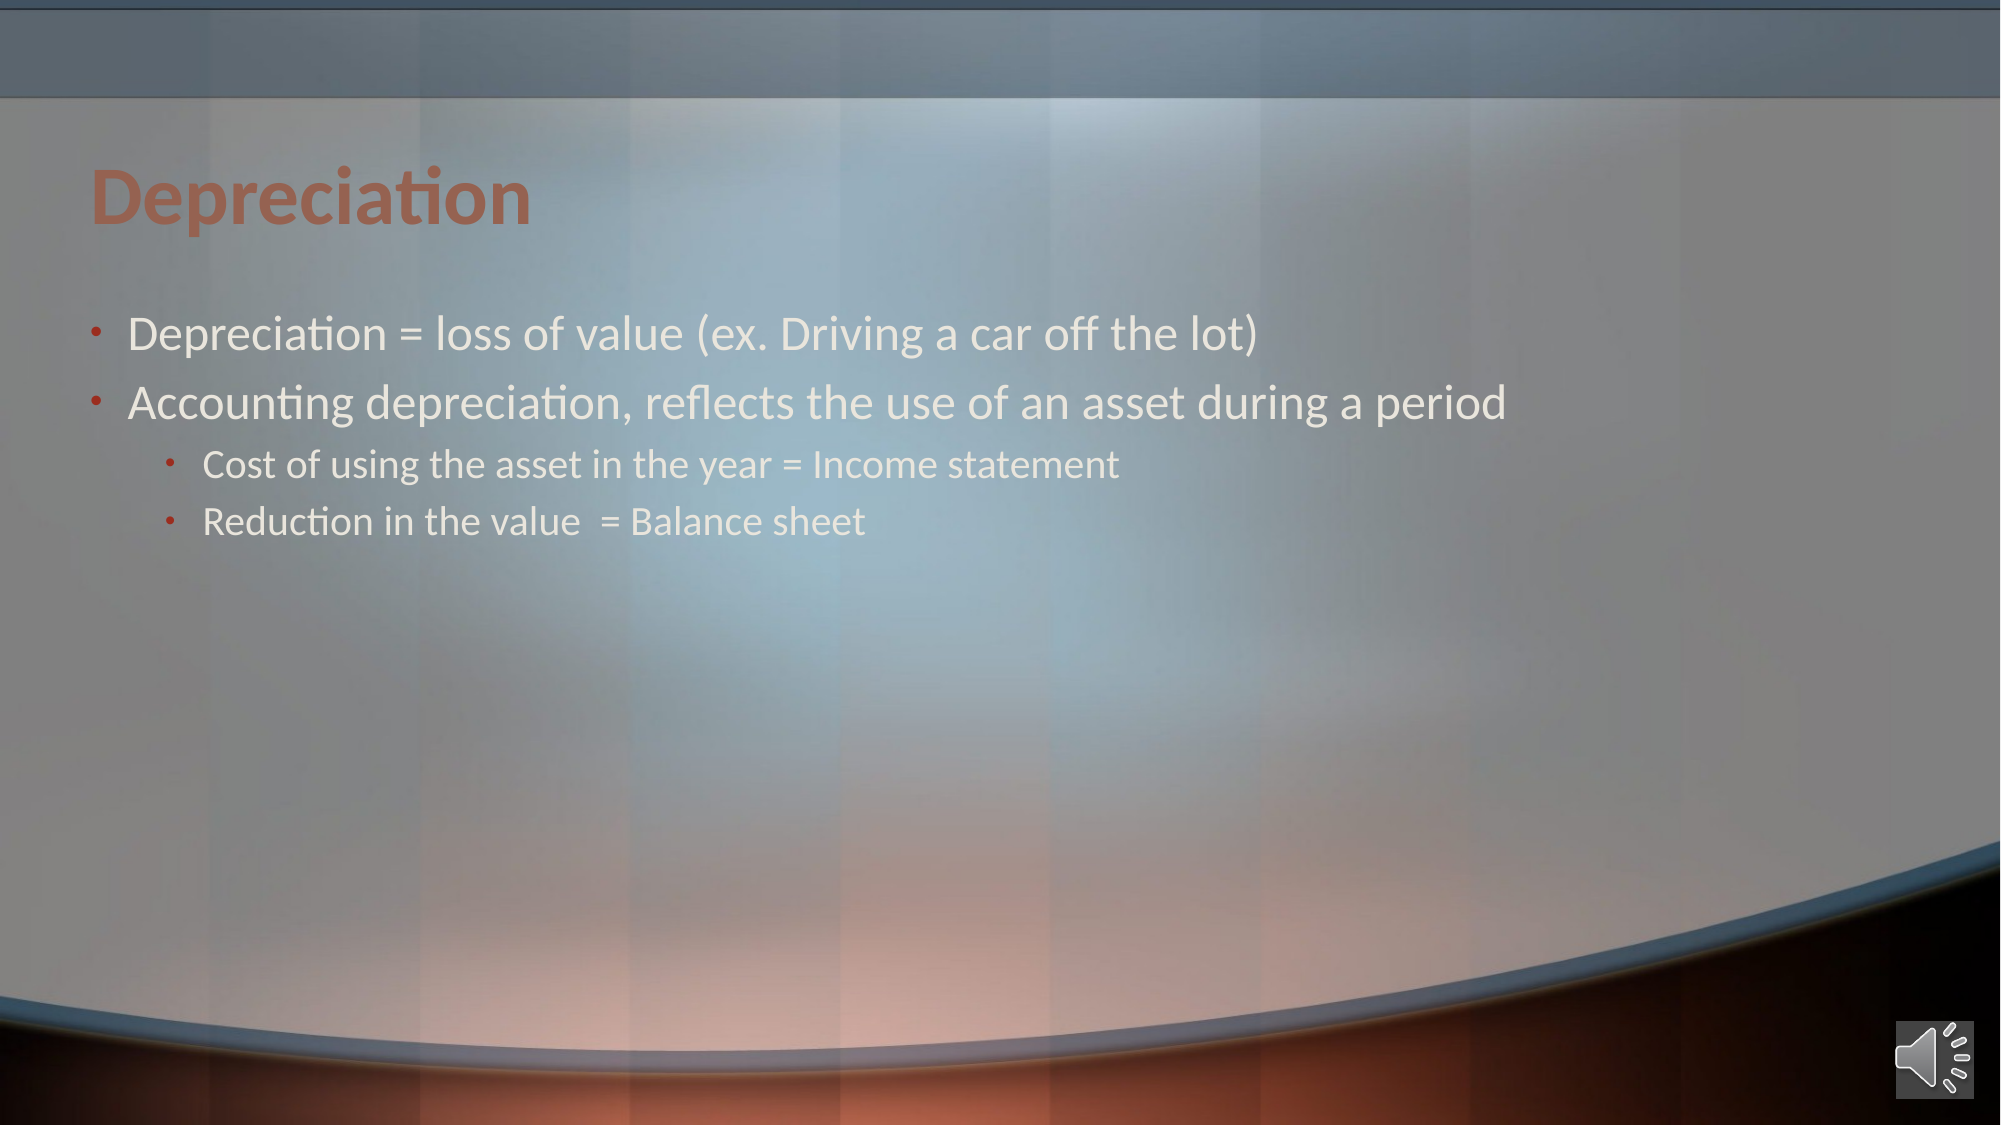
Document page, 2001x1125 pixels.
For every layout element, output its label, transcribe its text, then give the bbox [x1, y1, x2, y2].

list Depreciation = loss of value (ex. Driving a car off the lot) Accounting depreciation, reflects the use of an asset during a period Cost of using the asset in the year = Income statement Reduction in the value = Balance sheet [75, 299, 1732, 920]
title Depreciation [75, 104, 1732, 294]
picture [0, 0, 2001, 1125]
